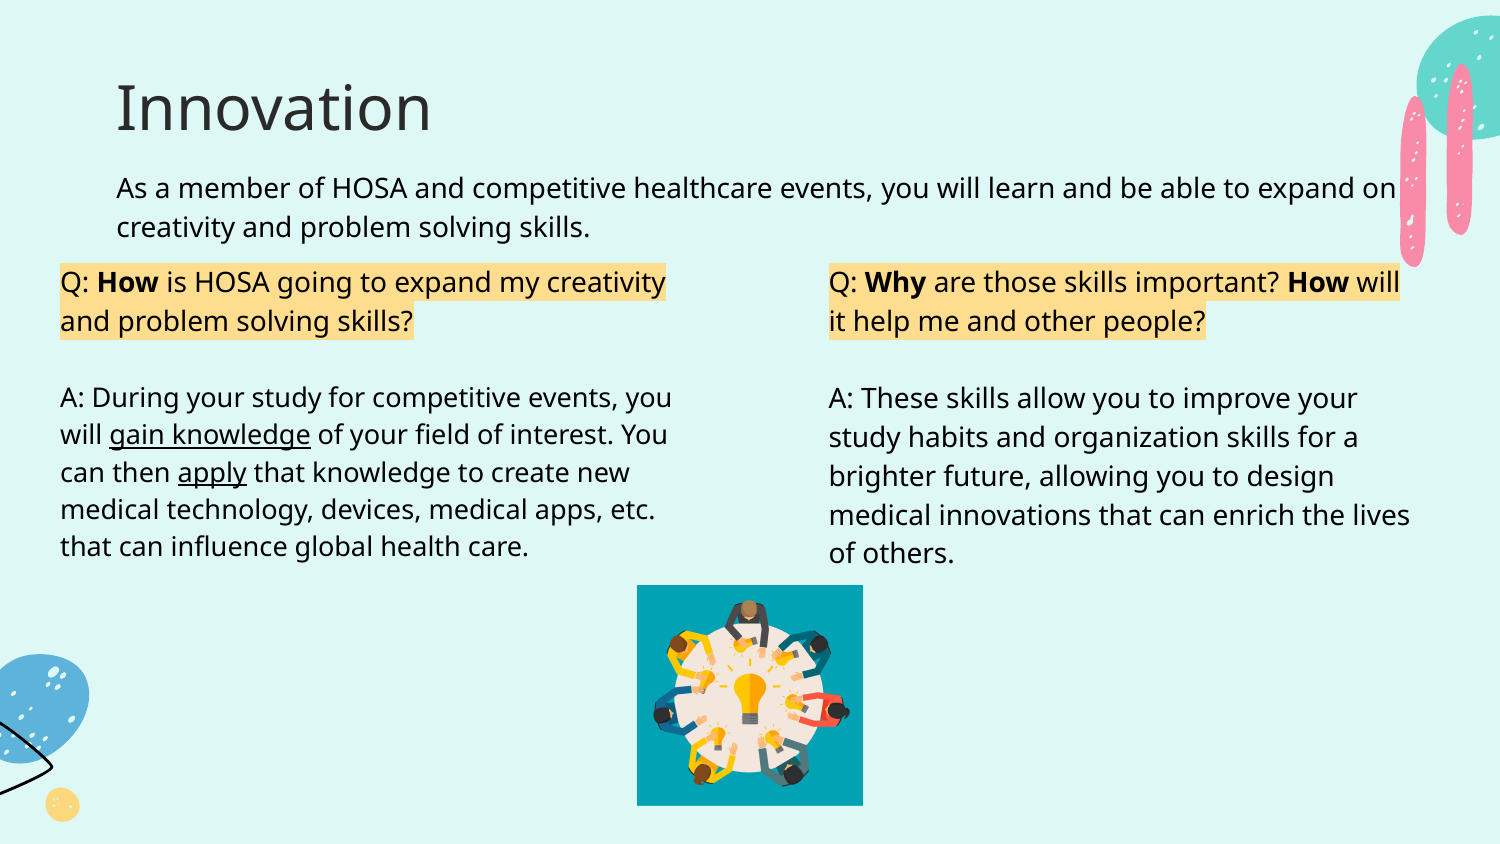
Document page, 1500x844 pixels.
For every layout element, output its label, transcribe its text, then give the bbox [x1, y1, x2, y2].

title Innovation [101, 53, 1142, 150]
text_box Q: Why are those skills important? How will it help me and other people? A: These skills allow you to improve your study habits and organization skills for a brighter future, allowing you to design medical innovations that can enrich the lives of others. [813, 244, 1433, 796]
list As a member of HOSA and competitive healthcare events, you will learn and be able to expand on creativity and problem solving skills. [101, 150, 1433, 275]
picture [637, 585, 863, 806]
text_box Q: How is HOSA going to expand my creativity and problem solving skills? A: During your study for competitive events, you will gain knowledge of your field of interest. You can then apply that knowledge to create new medical technology, devices, medical apps, etc. that can influence global health care. [45, 244, 710, 806]
